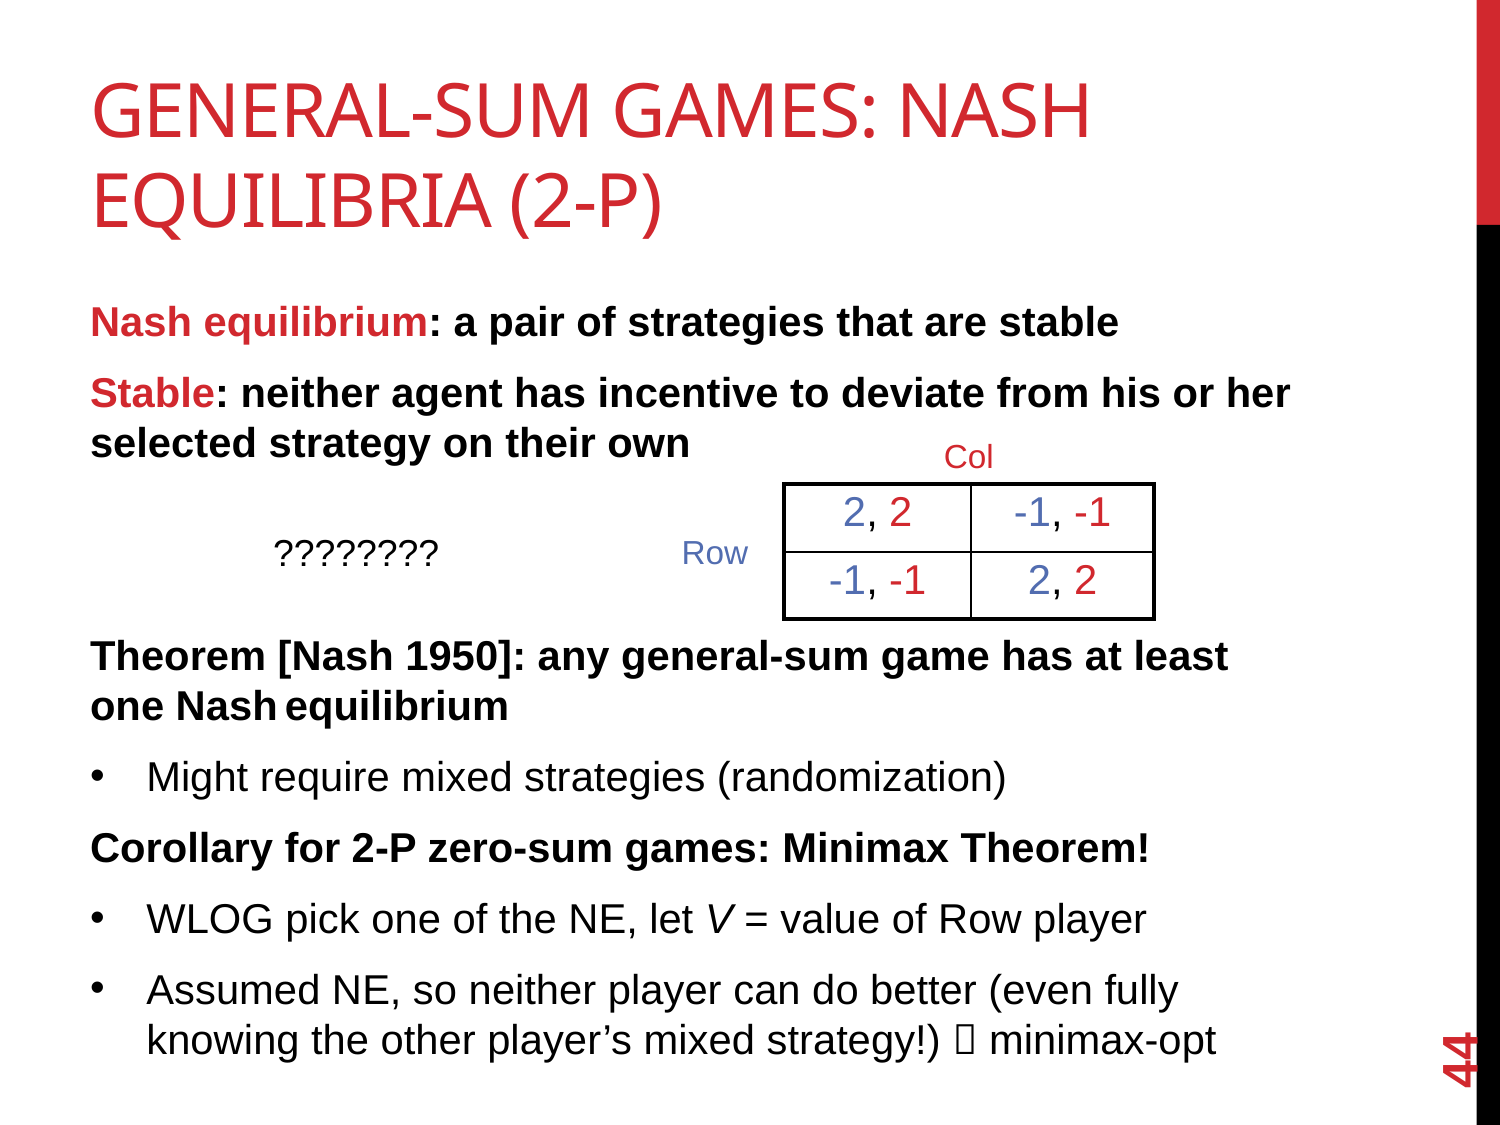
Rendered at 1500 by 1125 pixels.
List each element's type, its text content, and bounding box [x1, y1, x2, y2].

list Nash equilibrium: a pair of strategies that are stable Stable: neither agent has incentive to deviate from his or her selected strategy on their own Theorem [Nash 1950]: any general-sum game has at least one Nash equilibrium Might require mixed strategies (randomization) Corollary for 2-P zero-sum games: Minimax Theorem! WLOG pick one of the NE, let V = value of Row player Assumed NE, so neither player can do better (even fully knowing the other player’s mixed strategy!)  minimax-opt [75, 287, 1325, 1104]
slide_number 44 [1427, 887, 1488, 1104]
text_box ???????? [258, 521, 520, 581]
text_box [654, 427, 1155, 620]
title General-Sum Games: Nash Equilibria (2-P) [75, 25, 1123, 250]
